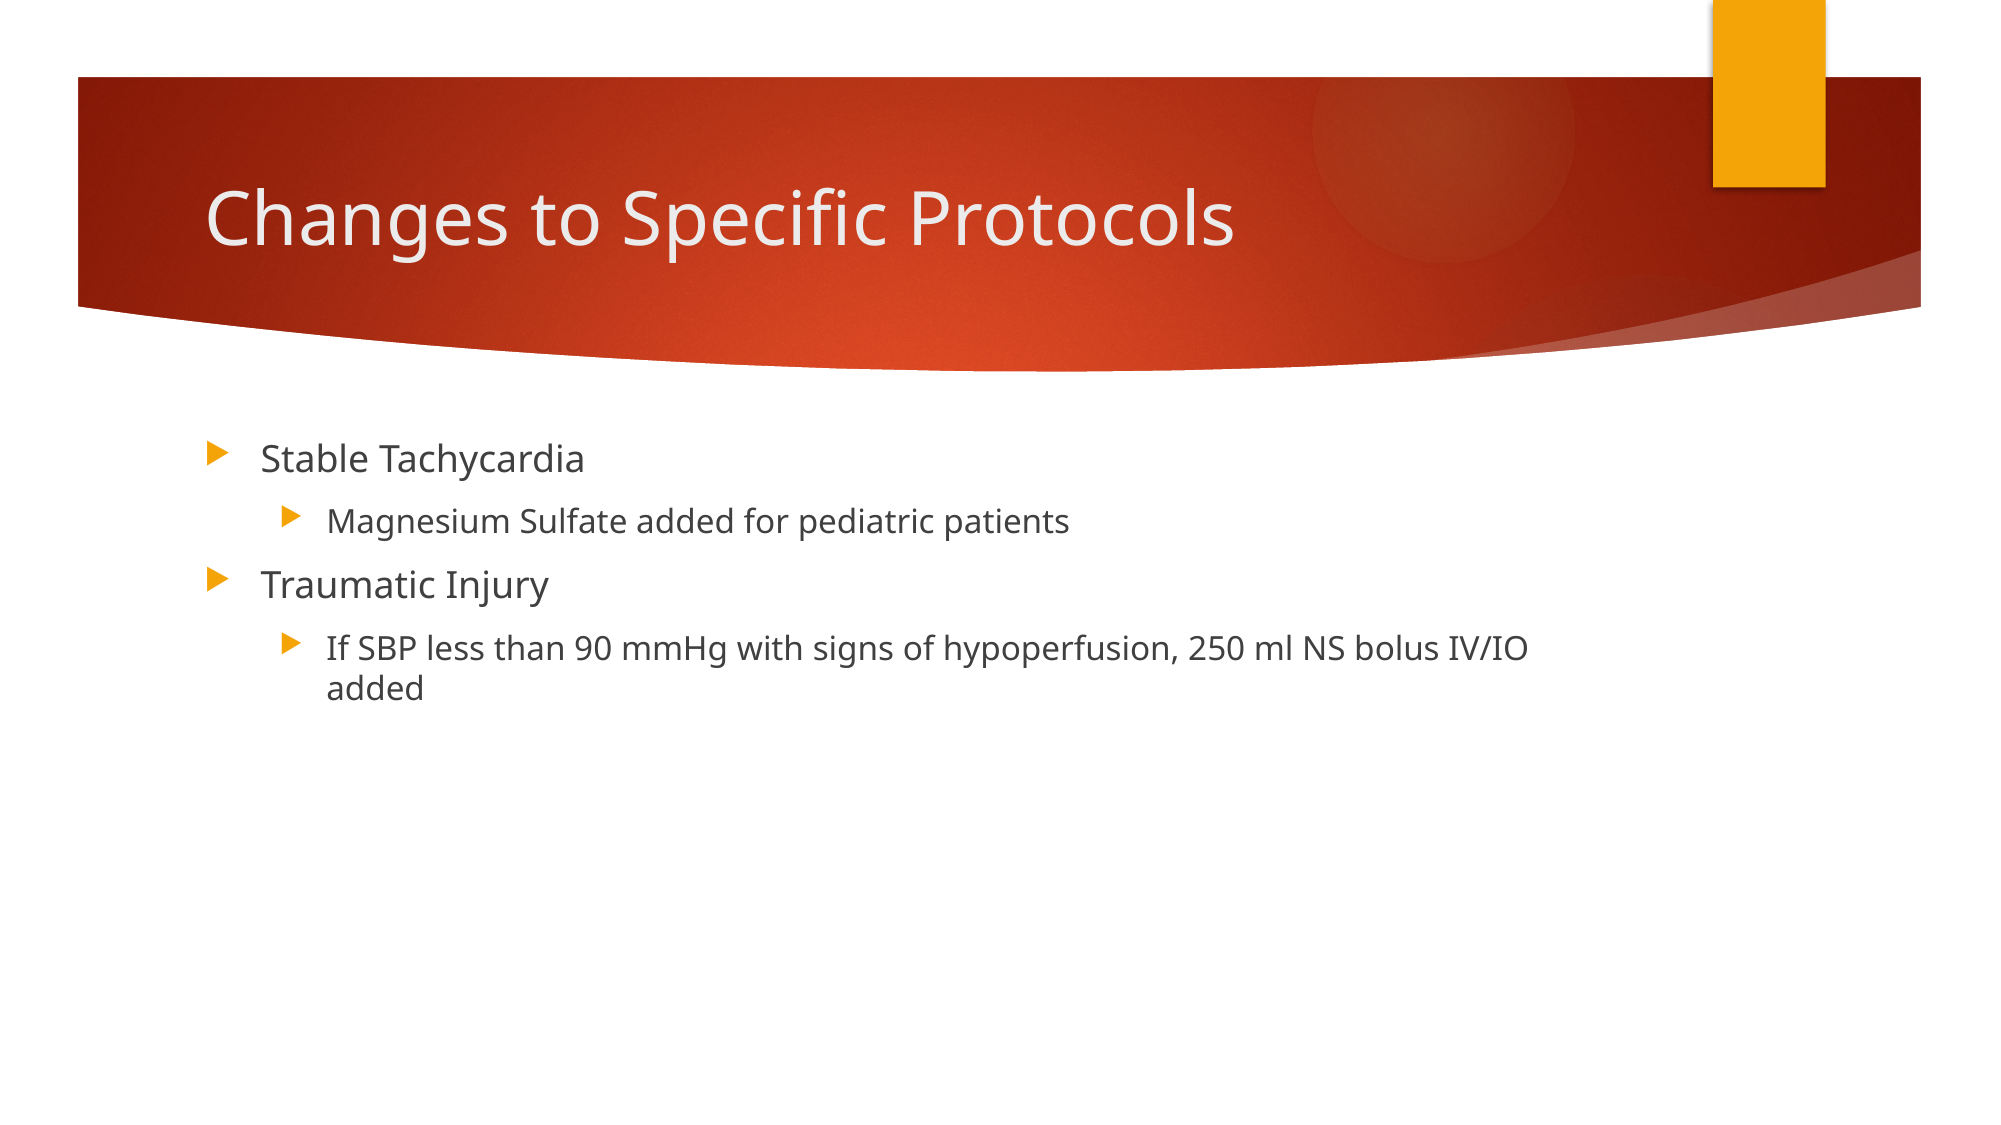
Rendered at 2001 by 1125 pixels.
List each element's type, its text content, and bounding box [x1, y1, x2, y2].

title Changes to Specific Protocols [189, 155, 1627, 275]
list Stable Tachycardia Magnesium Sulfate added for pediatric patients Traumatic Injury If SBP less than 90 mmHg with signs of hypoperfusion, 250 ml NS bolus IV/IO added [189, 427, 1627, 988]
